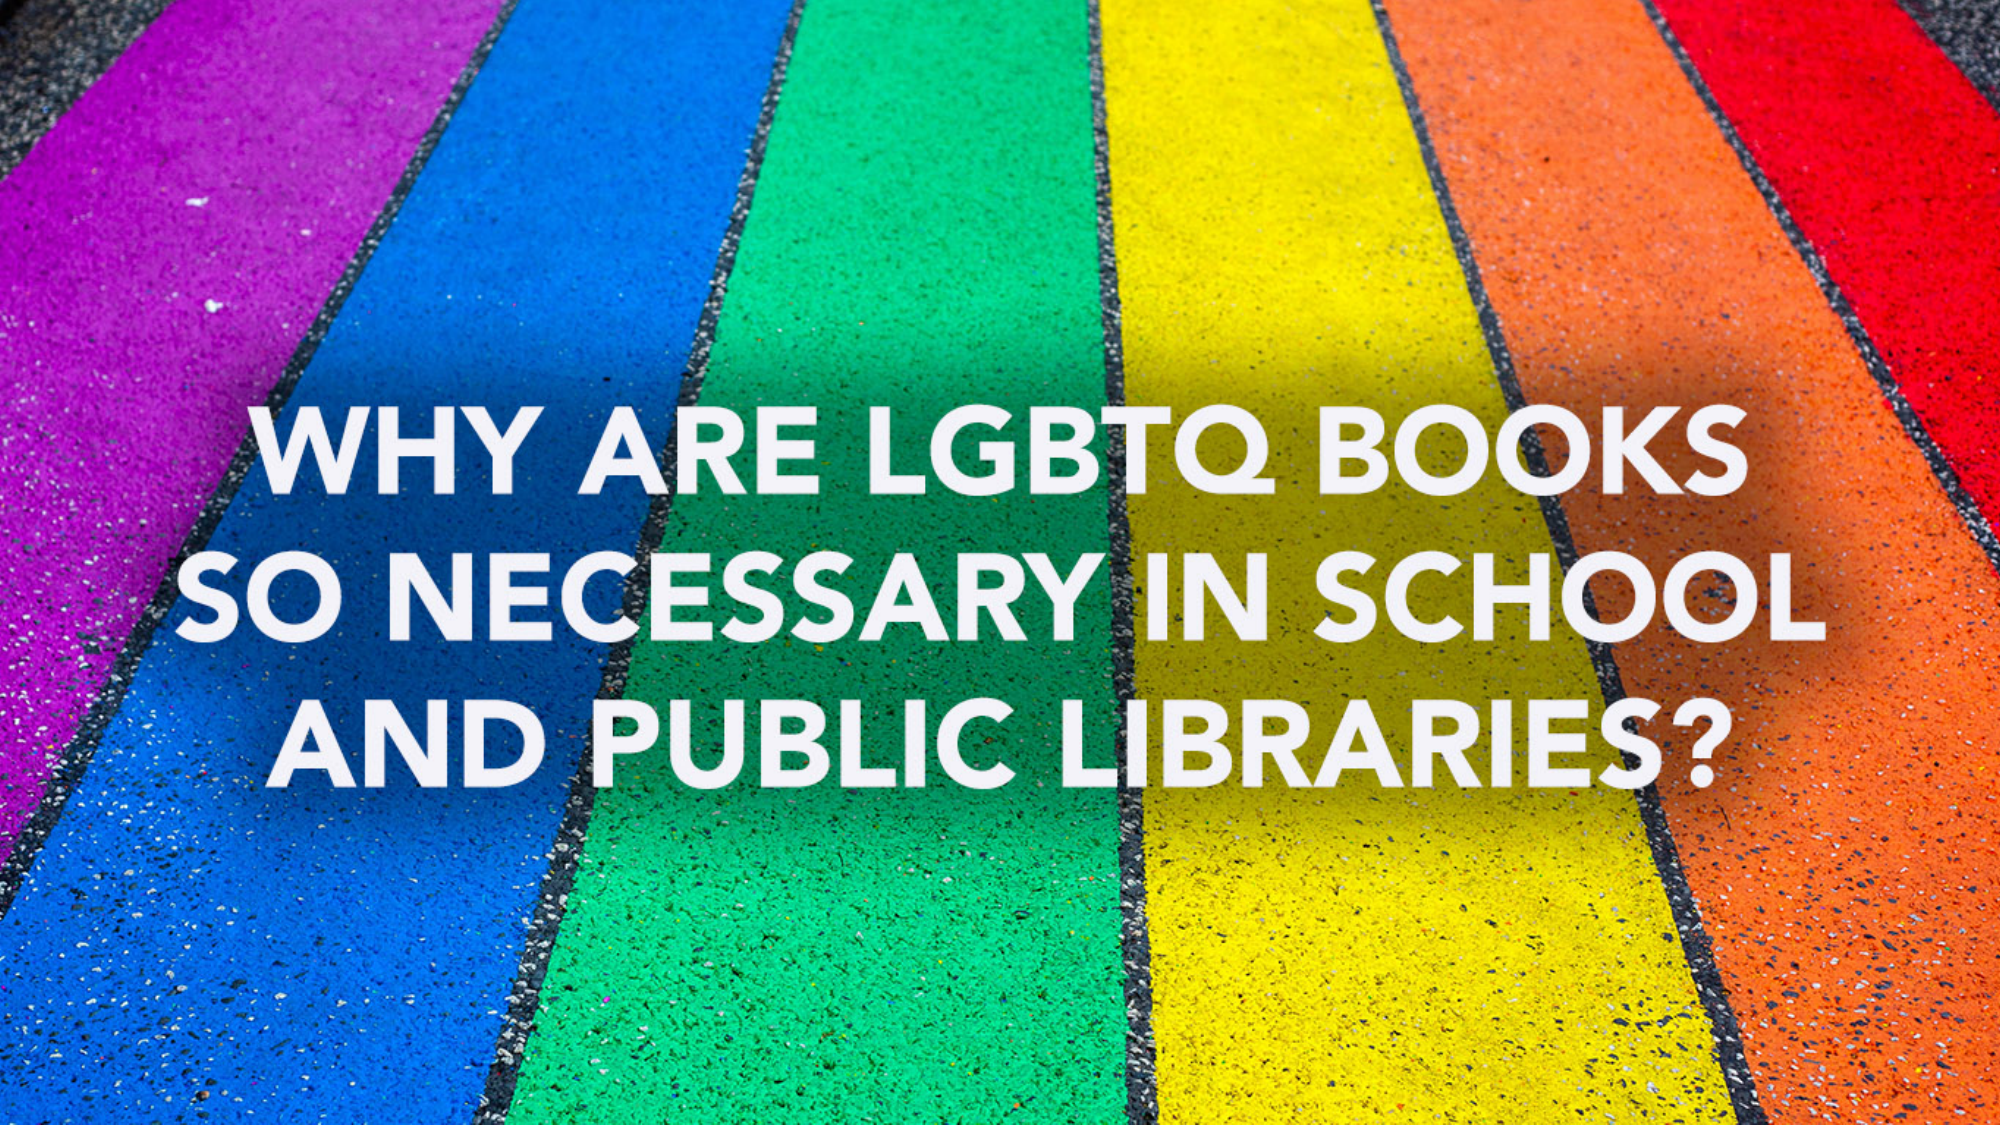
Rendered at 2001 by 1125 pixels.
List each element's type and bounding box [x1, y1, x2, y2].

list [0, 0, 2000, 1125]
